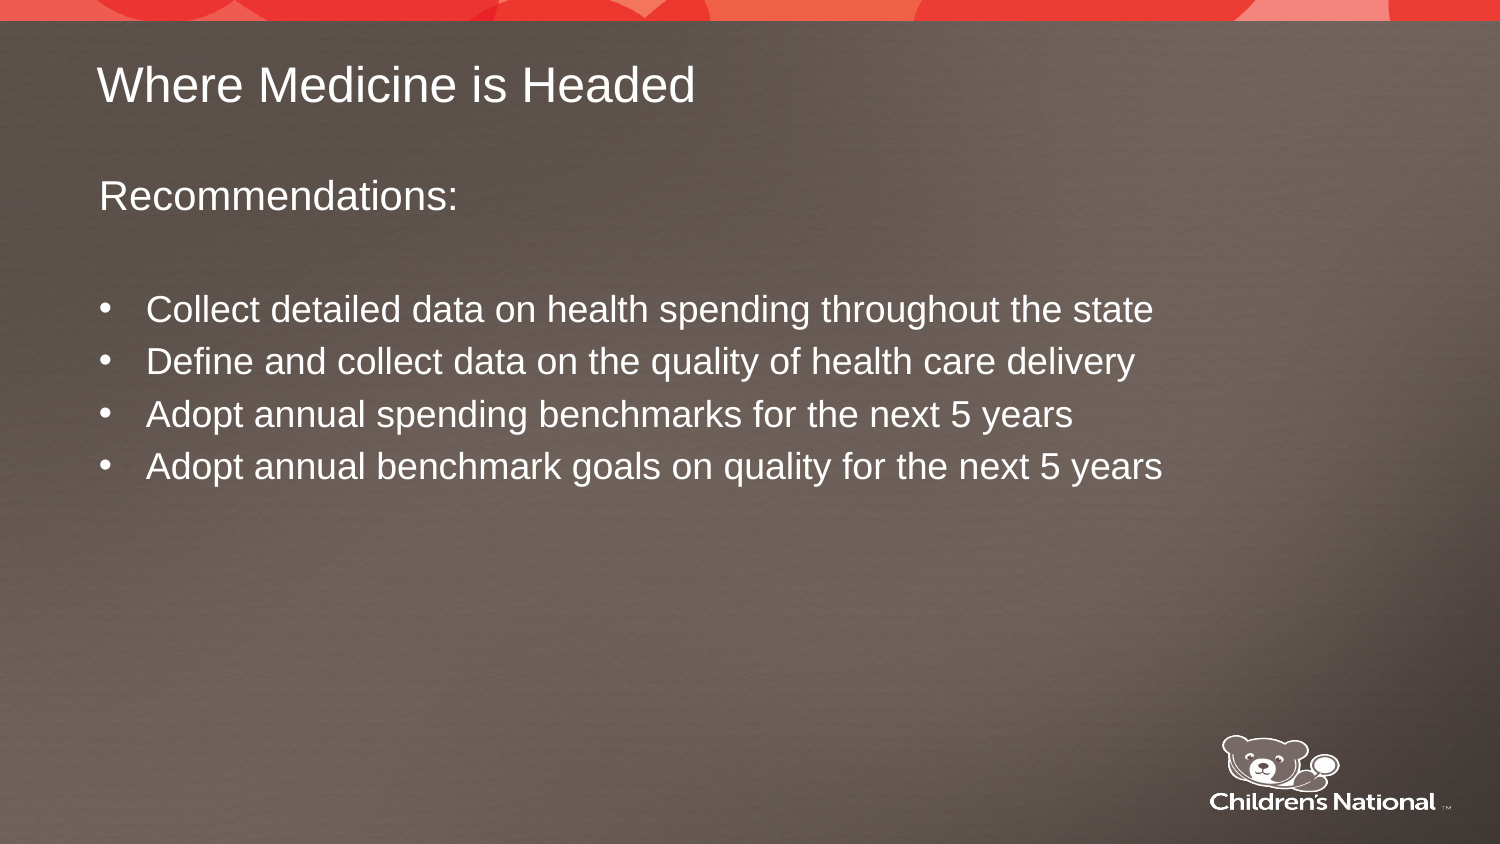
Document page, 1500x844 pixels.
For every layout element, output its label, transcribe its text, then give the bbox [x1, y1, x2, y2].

title Where Medicine is Headed [81, 44, 1432, 127]
list Recommendations: Collect detailed data on health spending throughout the state Define and collect data on the quality of health care delivery Adopt annual spending benchmarks for the next 5 years Adopt annual benchmark goals on quality for the next 5 years [83, 161, 1433, 710]
picture [0, 0, 1500, 844]
